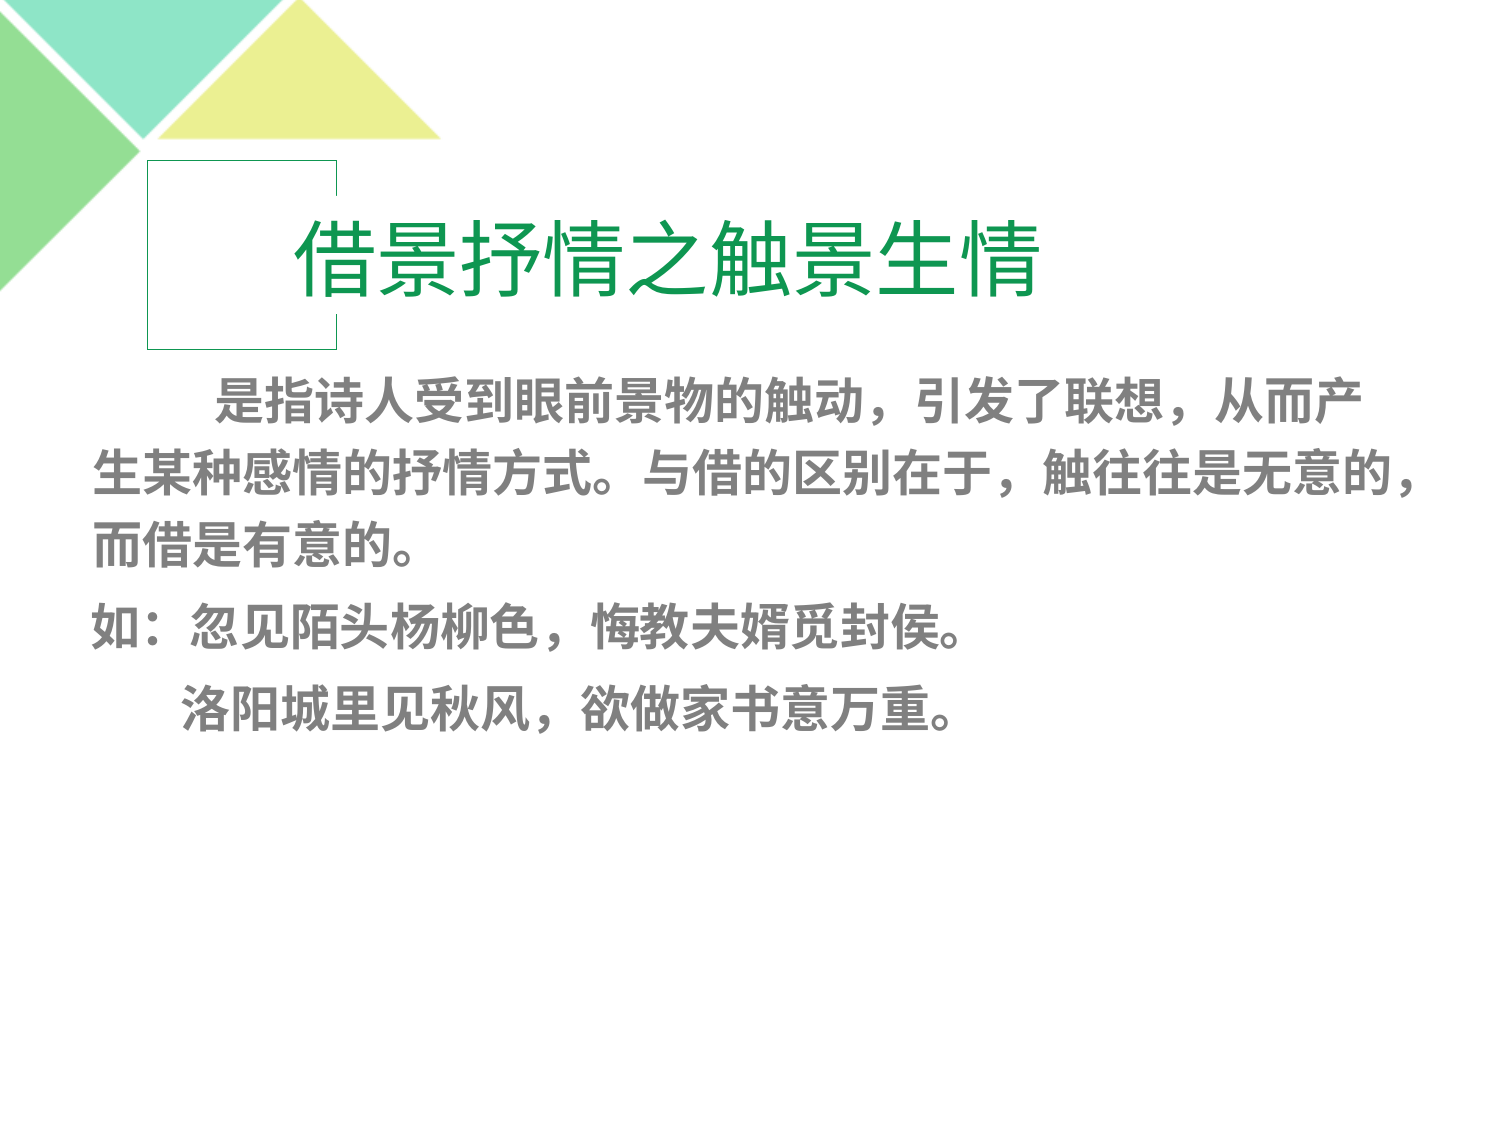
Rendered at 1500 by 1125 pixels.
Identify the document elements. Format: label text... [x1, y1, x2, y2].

picture [0, 0, 1500, 1125]
list 是指诗人受到眼前景物的触动，引发了联想，从而产生某种感情的抒情方式。与借的区别在于，触往往是无意的，而借是有意的。 如：忽见陌头杨柳色，悔教夫婿觅封侯。 洛阳城里见秋风，欲做家书意万重。 [74, 349, 1424, 1036]
title 借景抒情之触景生情 [277, 195, 1270, 315]
